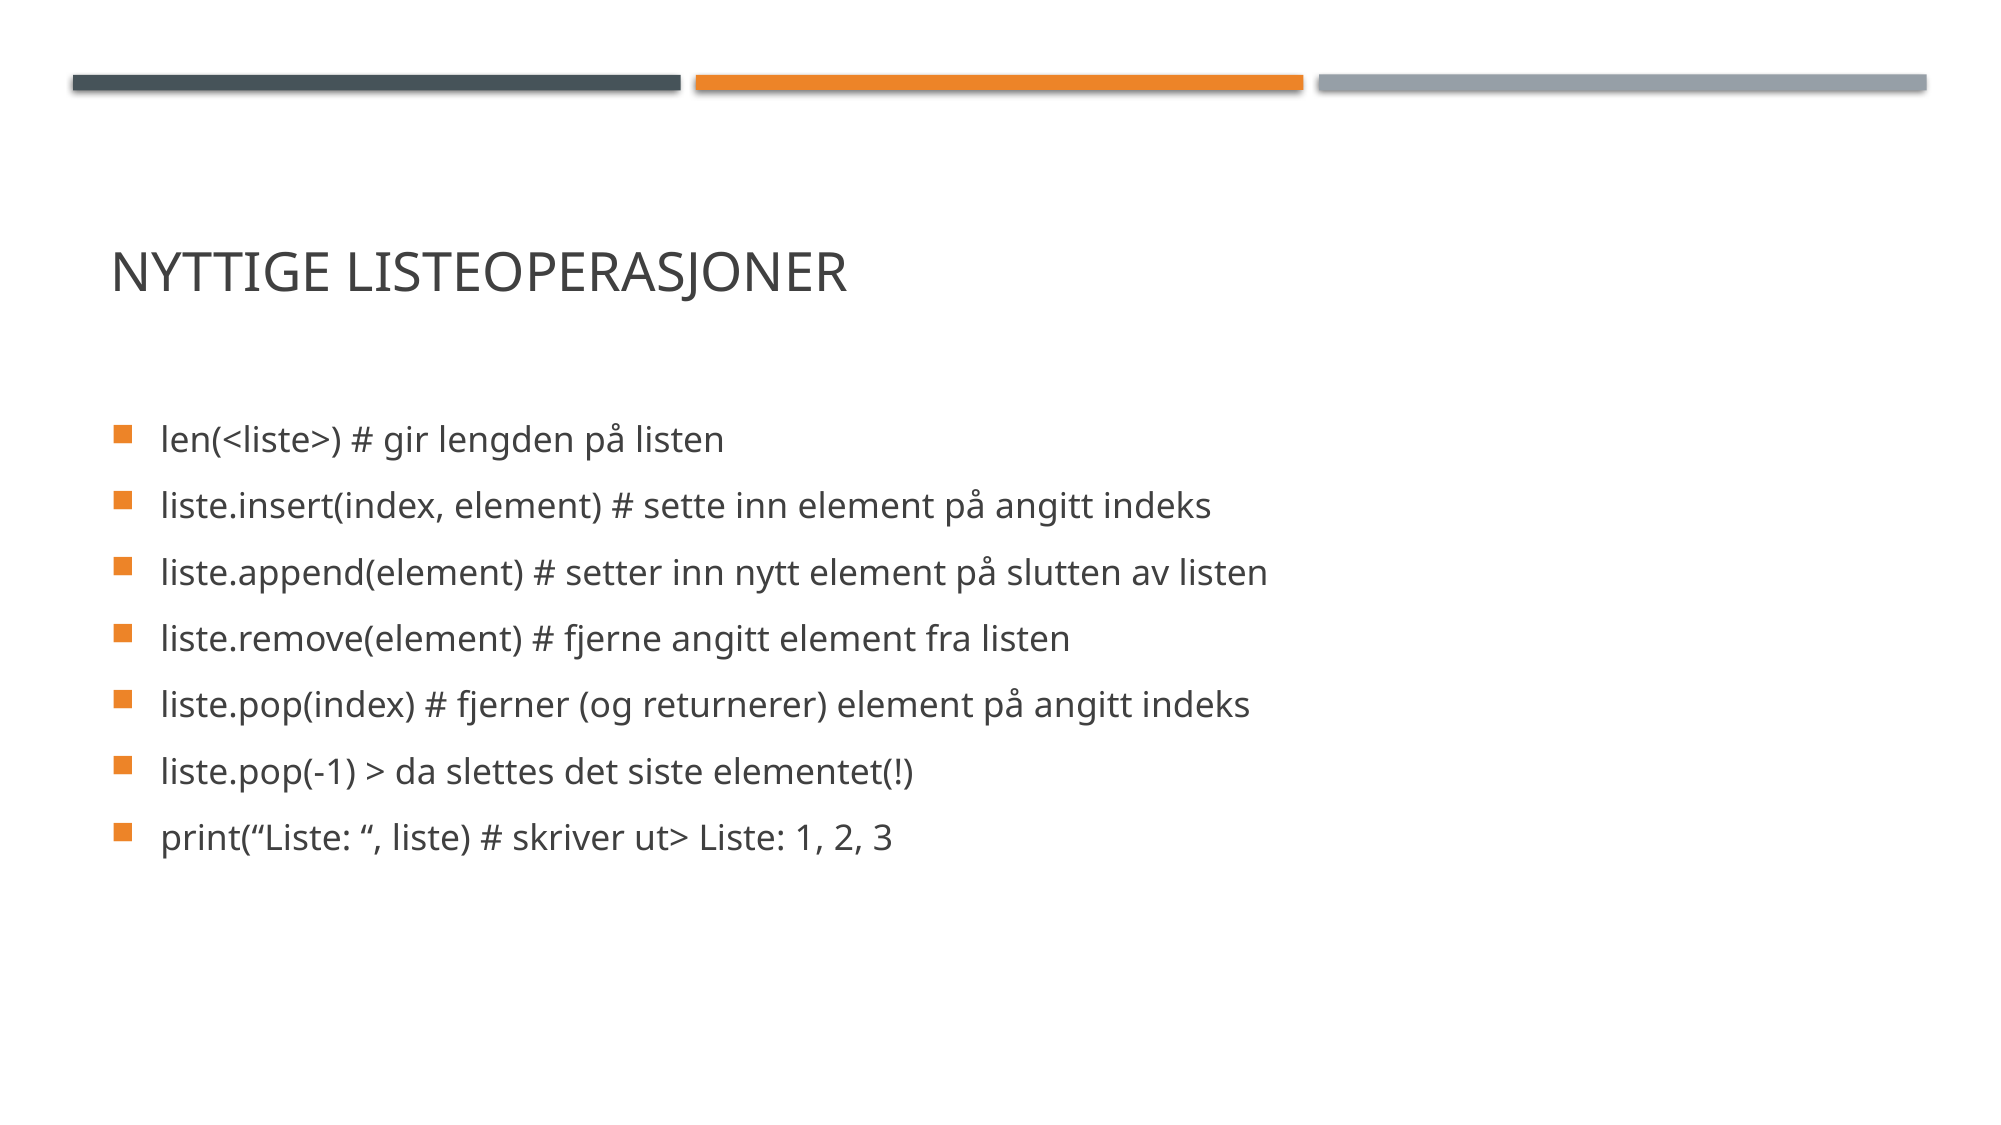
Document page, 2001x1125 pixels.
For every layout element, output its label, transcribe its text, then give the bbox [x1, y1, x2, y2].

list len(<liste>) # gir lengden på listen liste.insert(index, element) # sette inn element på angitt indeks liste.append(element) # setter inn nytt element på slutten av listen liste.remove(element) # fjerne angitt element fra listen liste.pop(index) # fjerner (og returnerer) element på angitt indeks liste.pop(-1) > da slettes det siste elementet(!) print(“Liste: “, liste) # skriver ut> Liste: 1, 2, 3 [95, 383, 1905, 981]
title Nyttige listeoperasjoner [95, 115, 1905, 311]
